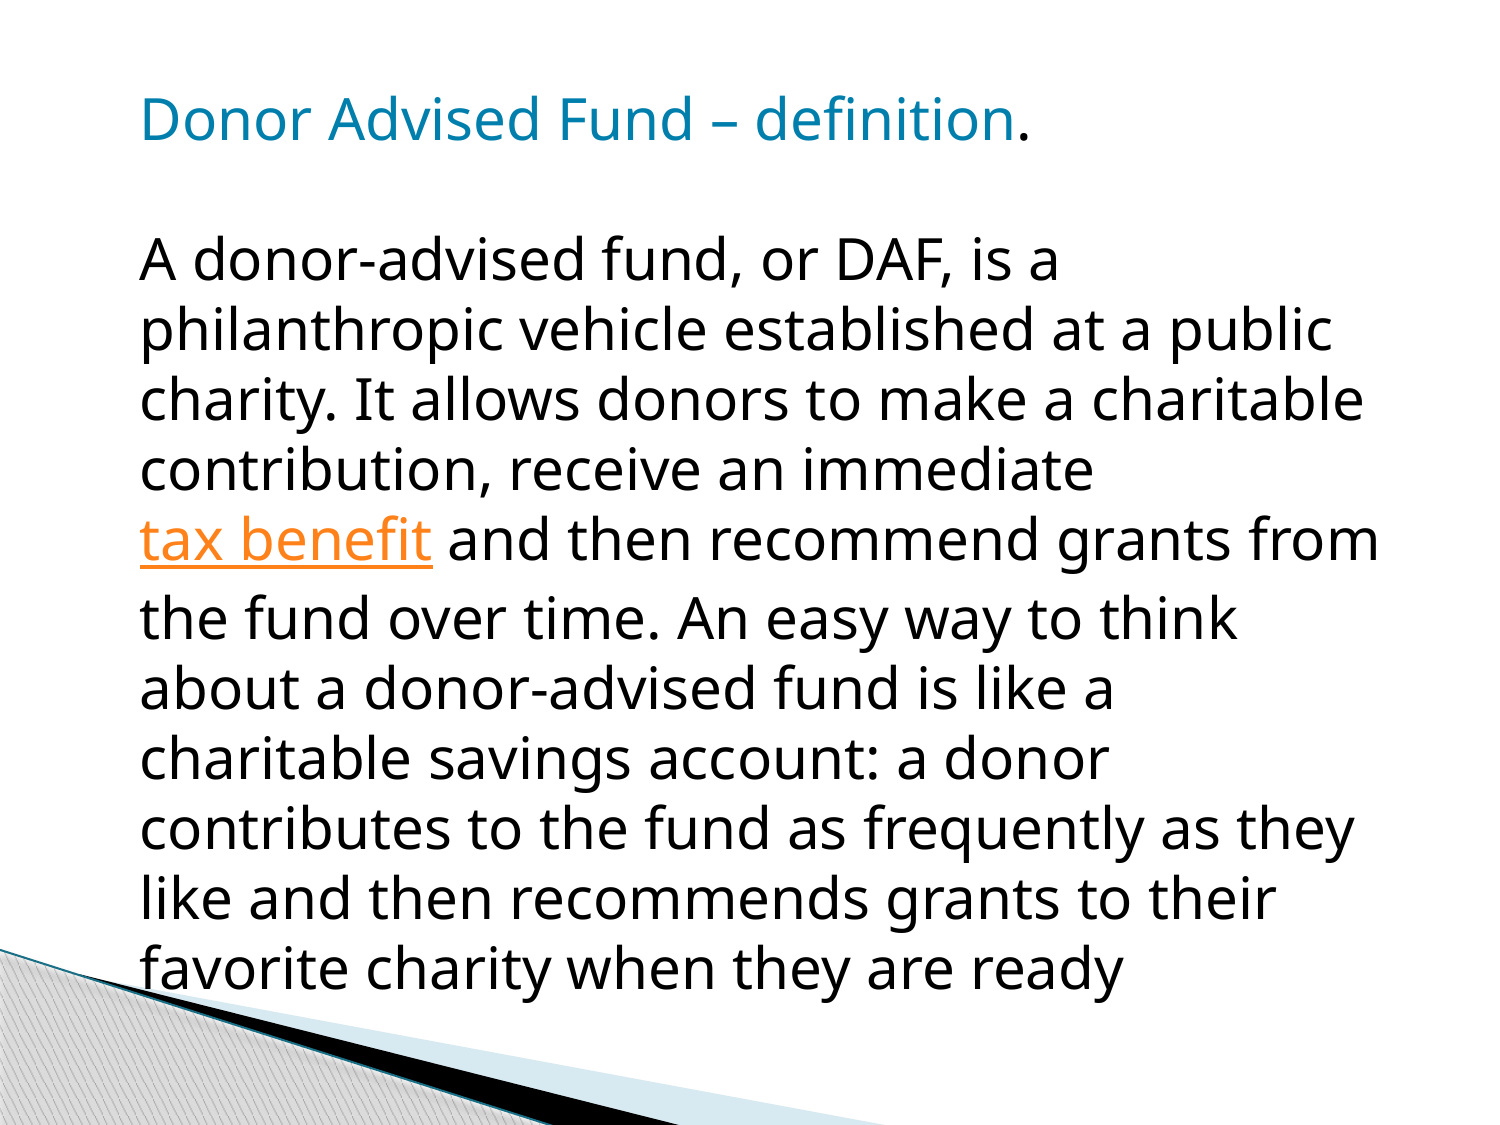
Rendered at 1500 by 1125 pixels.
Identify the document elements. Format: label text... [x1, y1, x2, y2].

text_box Donor Advised Fund – definition. A donor-advised fund, or DAF, is a philanthropic vehicle established at a public charity. It allows donors to make a charitable contribution, receive an immediate tax benefit and then recommend grants from the fund over time. An easy way to think about a donor-advised fund is like a charitable savings account: a donor contributes to the fund as frequently as they like and then recommends grants to their favorite charity when they are ready [124, 74, 1413, 1009]
